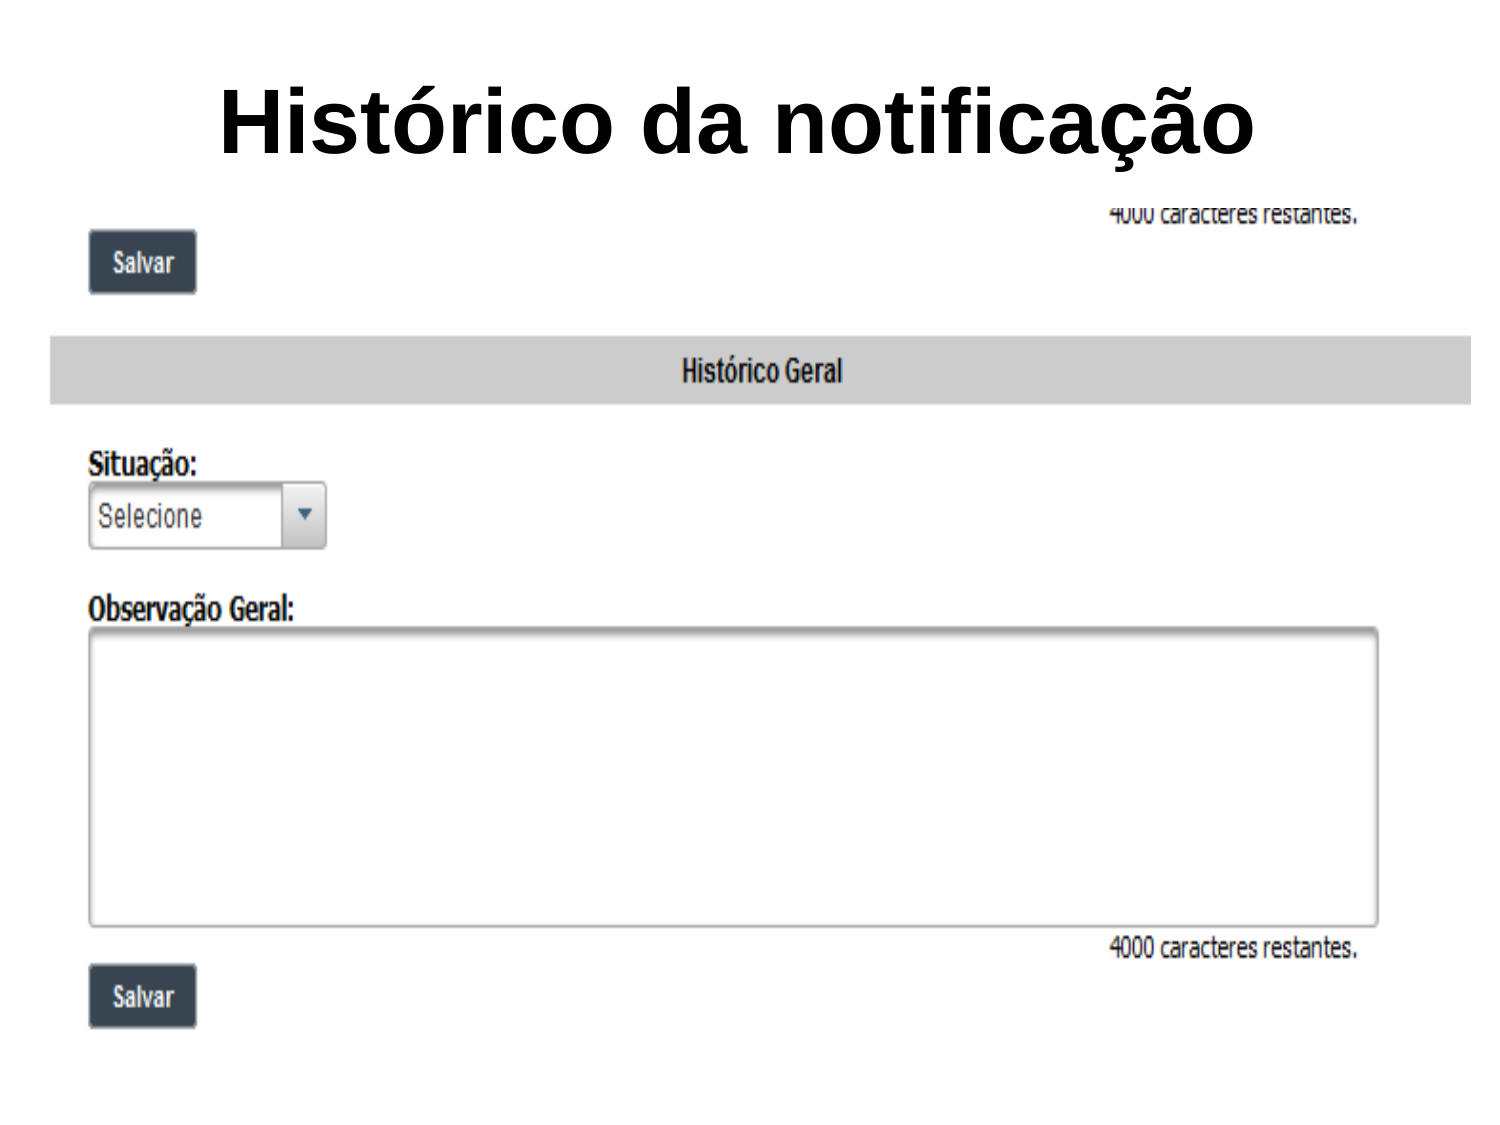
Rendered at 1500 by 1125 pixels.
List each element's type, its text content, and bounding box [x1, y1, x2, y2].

picture [41, 207, 1471, 1071]
text_box Histórico da notificação [100, 54, 1376, 180]
